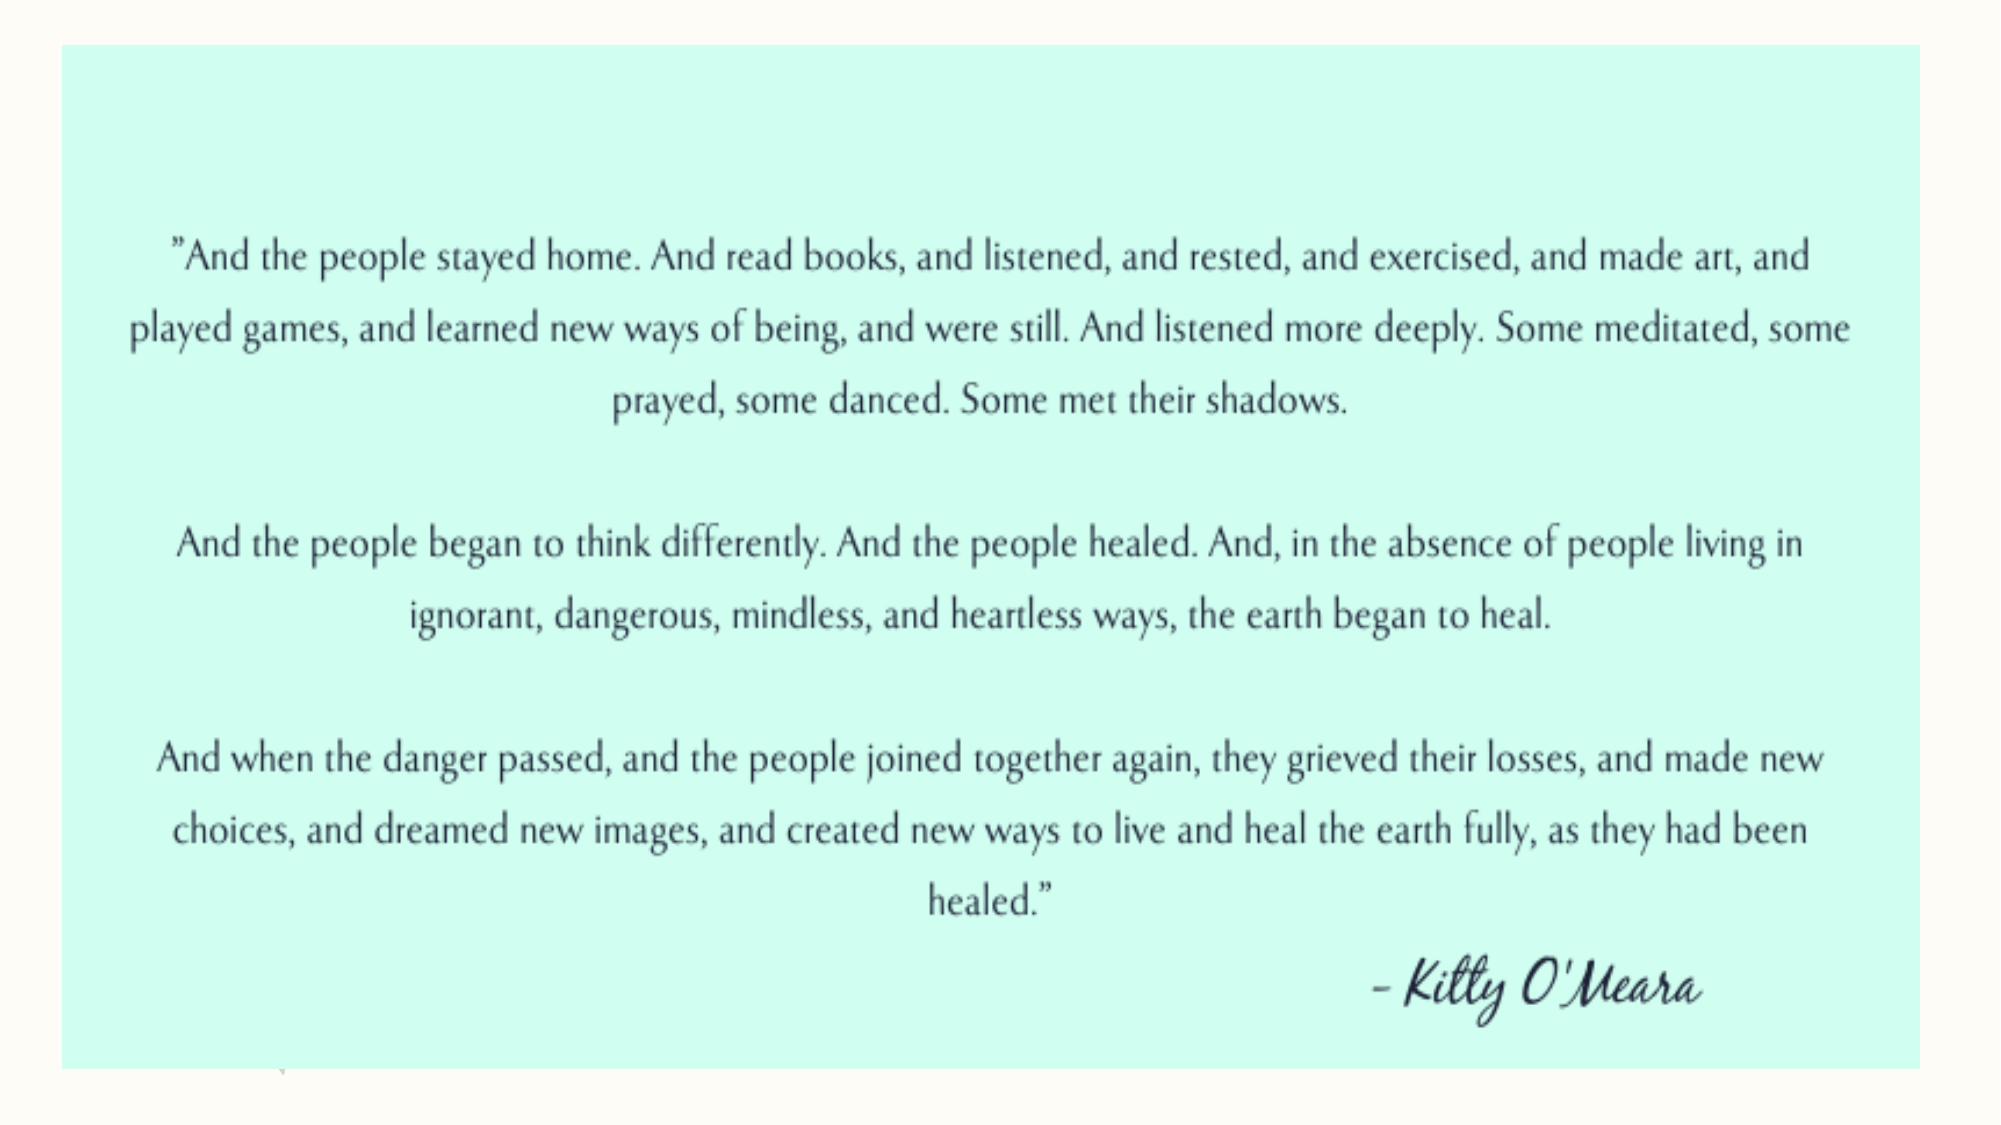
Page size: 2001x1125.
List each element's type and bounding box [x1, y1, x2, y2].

list [62, 45, 1921, 1070]
